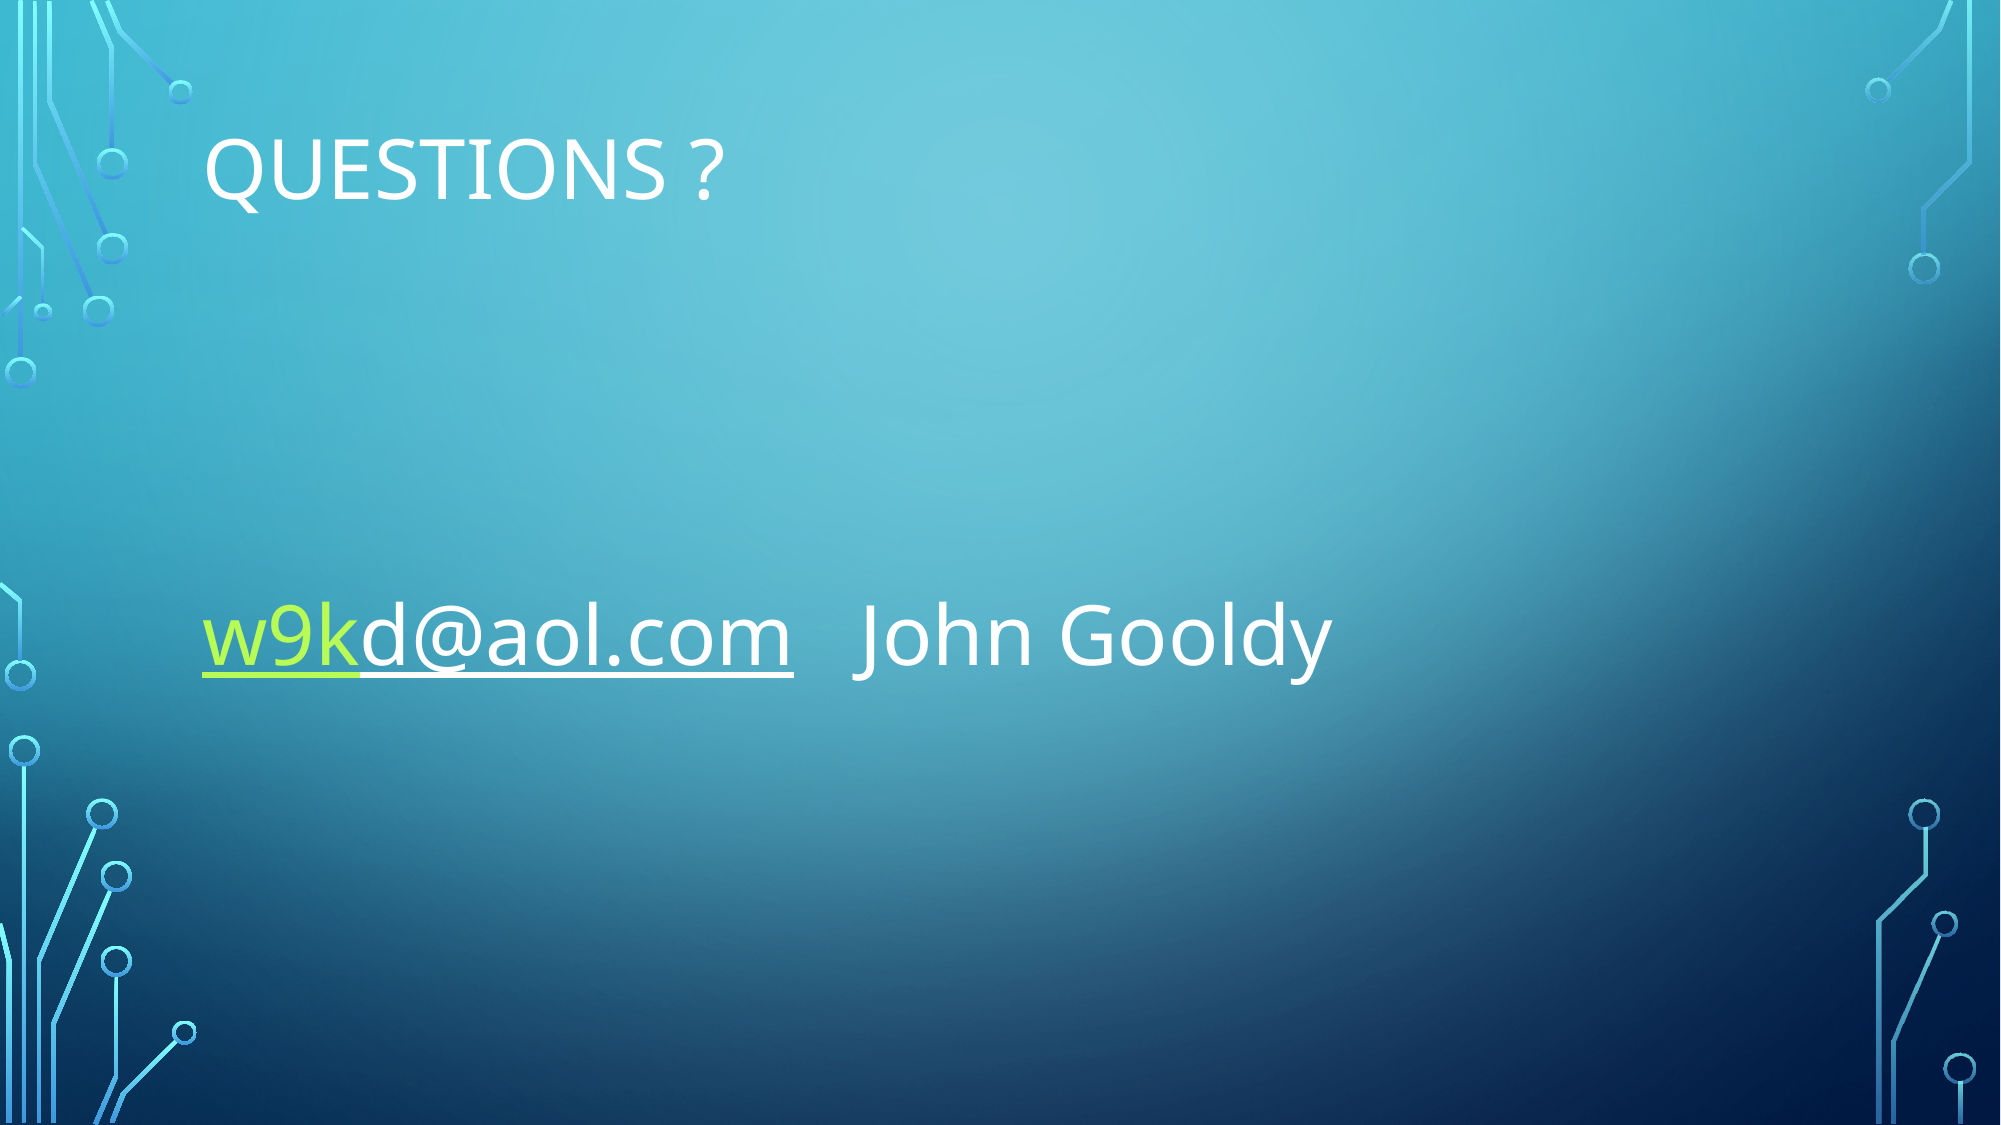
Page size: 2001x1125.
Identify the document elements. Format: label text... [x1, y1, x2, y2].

list w9kd@aol.com John Gooldy [187, 369, 1813, 950]
title Questions ? [187, 101, 1813, 344]
